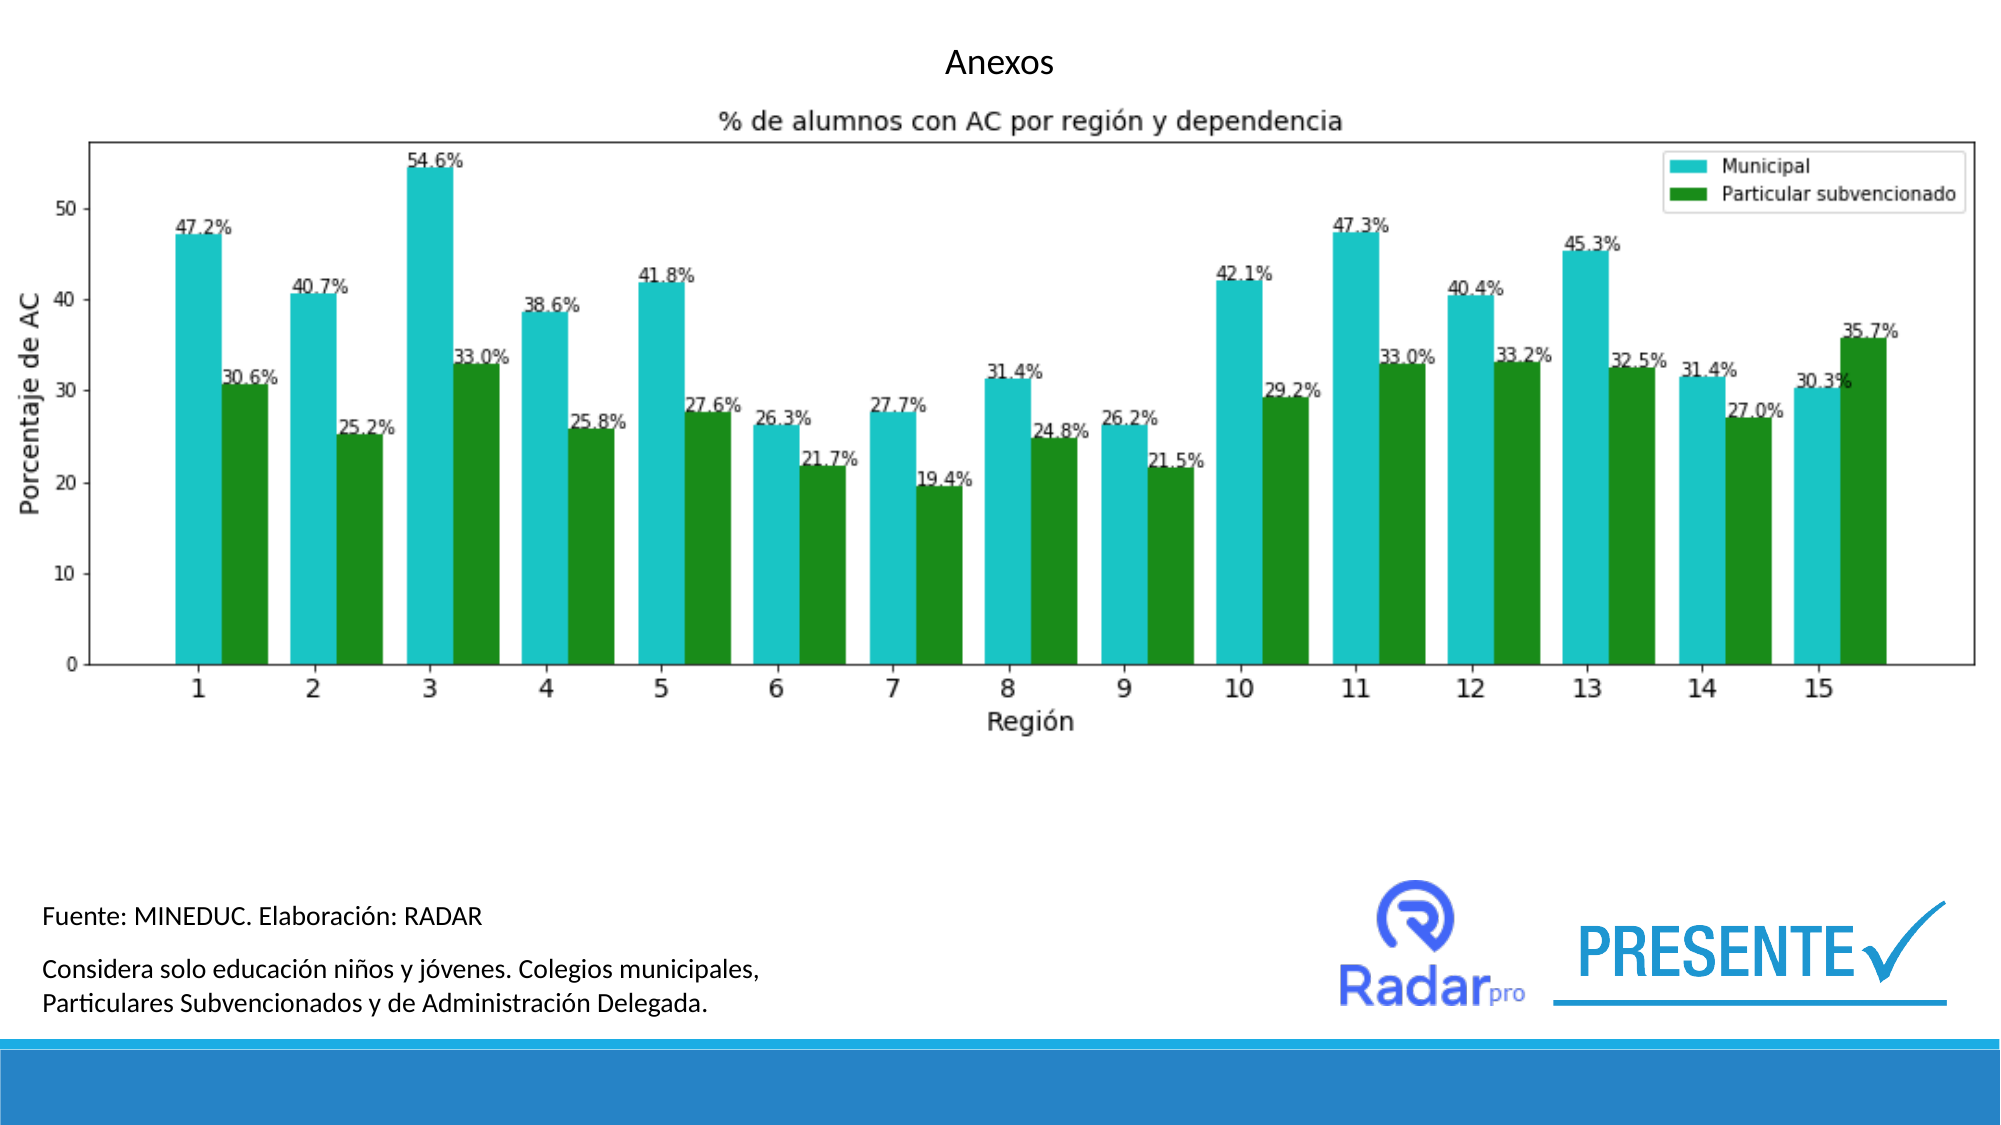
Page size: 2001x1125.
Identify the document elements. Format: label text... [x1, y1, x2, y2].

text_box Anexos [433, 29, 1567, 85]
picture [1297, 879, 1533, 1006]
picture [0, 89, 2000, 758]
text_box Fuente: MINEDUC. Elaboración: RADAR Considera solo educación niños y jóvenes. Colegios municipales, Particulares Subvencionados y de Administración Delegada. [27, 890, 782, 1038]
picture [1552, 900, 1948, 1006]
